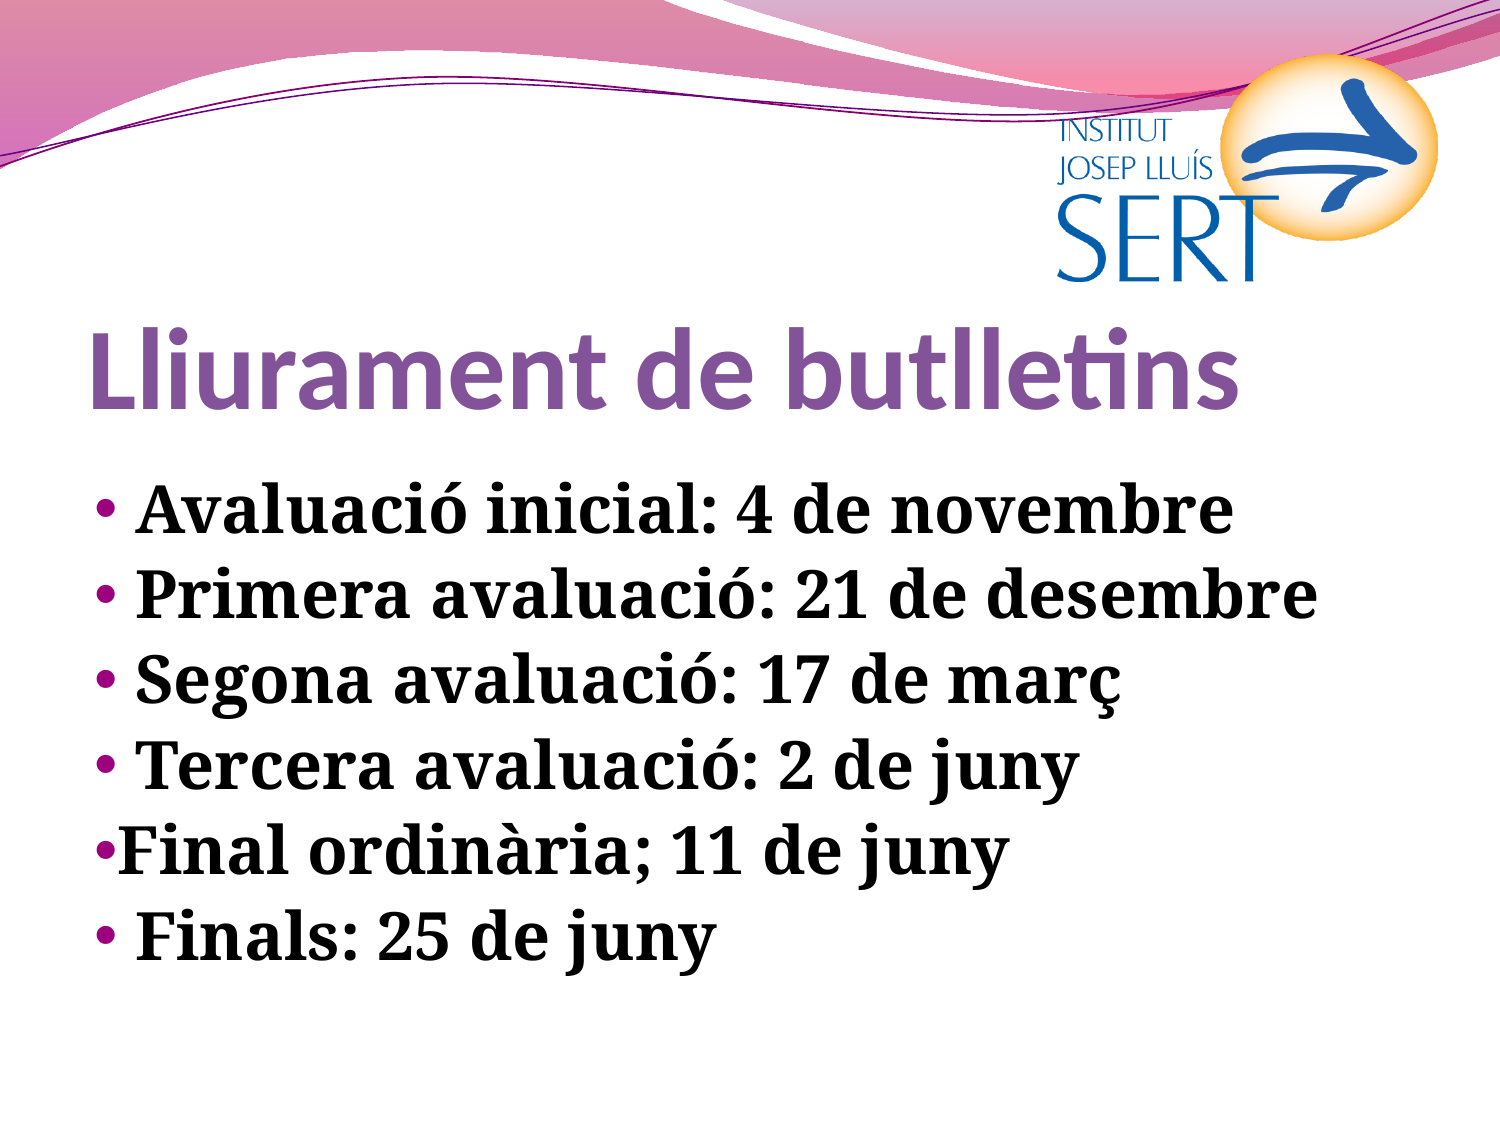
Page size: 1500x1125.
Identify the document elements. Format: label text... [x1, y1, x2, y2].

list Avaluació inicial: 4 de novembre Primera avaluació: 21 de desembre Segona avaluació: 17 de març Tercera avaluació: 2 de juny Final ordinària; 11 de juny Finals: 25 de juny [86, 468, 1362, 1035]
title Lliurament de butlletins [86, 152, 1362, 433]
picture [1056, 54, 1438, 282]
